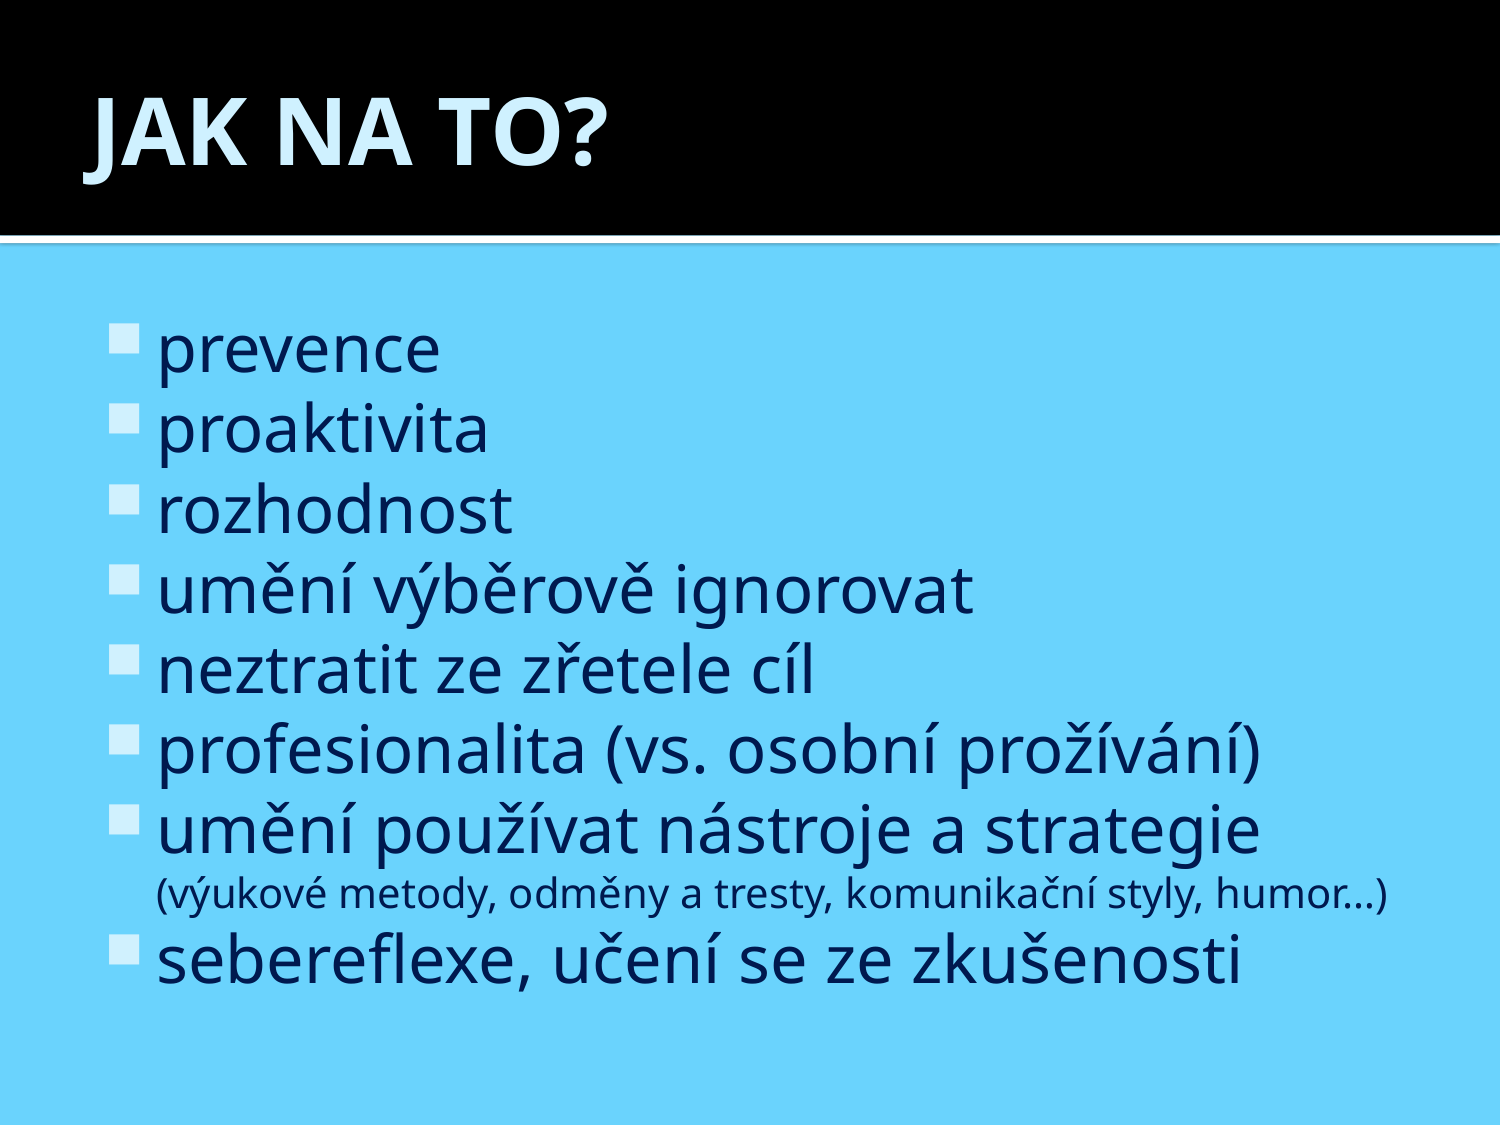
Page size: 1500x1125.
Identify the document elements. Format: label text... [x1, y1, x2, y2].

title JAK NA TO? [75, 25, 1425, 231]
list prevence proaktivita rozhodnost umění výběrově ignorovat neztratit ze zřetele cíl profesionalita (vs. osobní prožívání) umění používat nástroje a strategie (výukové metody, odměny a tresty, komunikační styly, humor…) sebereflexe, učení se ze zkušenosti [75, 291, 1425, 1050]
